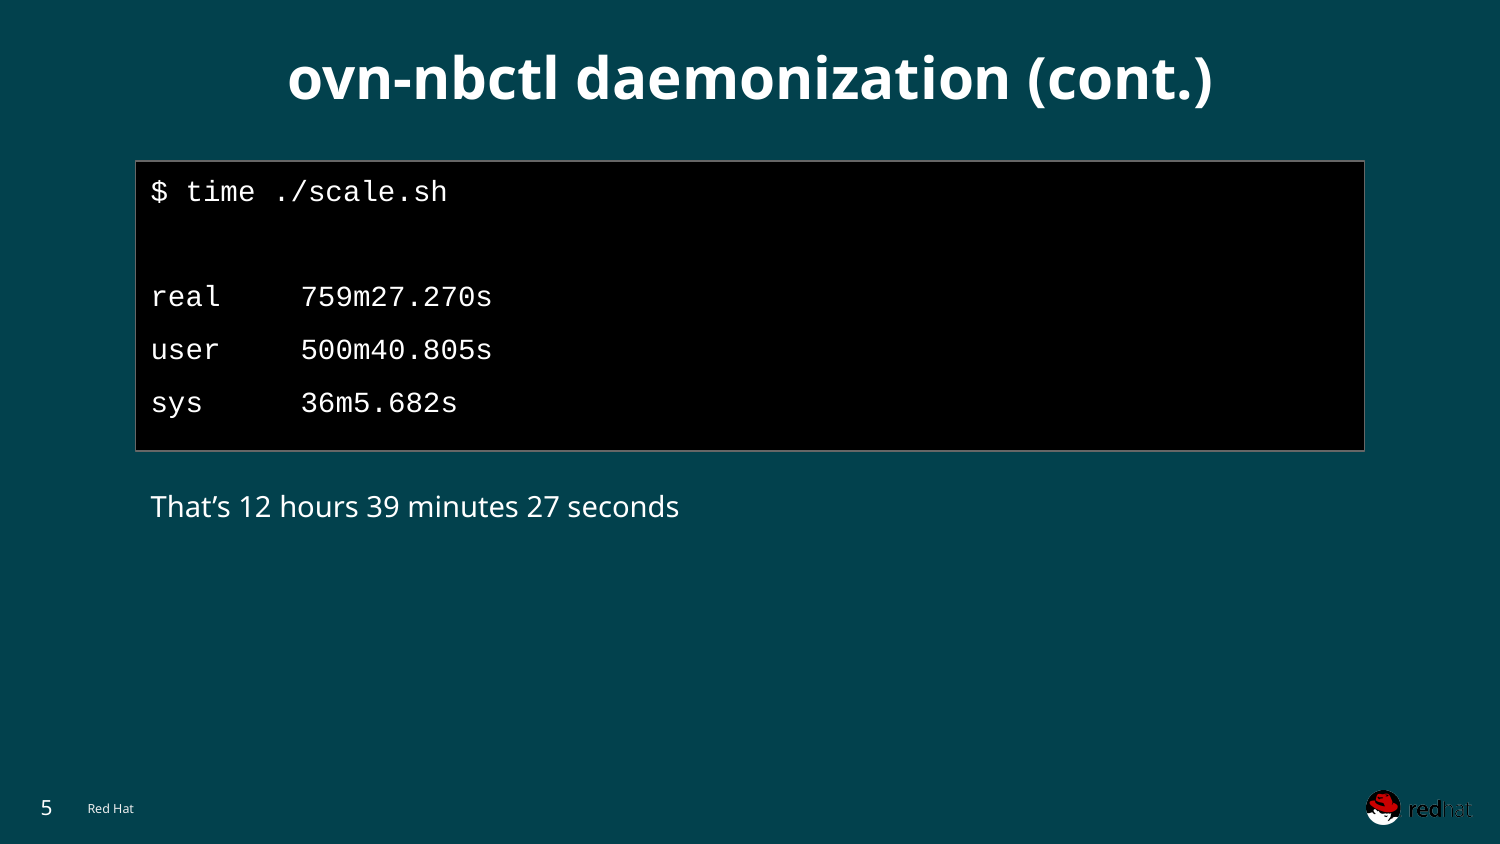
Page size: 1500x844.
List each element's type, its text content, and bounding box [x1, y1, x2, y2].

title ovn-nbctl daemonization (cont.) [135, 12, 1365, 140]
slide_number ‹#› [16, 776, 77, 842]
picture [1366, 790, 1474, 825]
list $ time ./scale.sh real 759m27.270s user 500m40.805s sys 36m5.682s That’s 12 hours 39 minutes 27 seconds [135, 152, 1365, 726]
